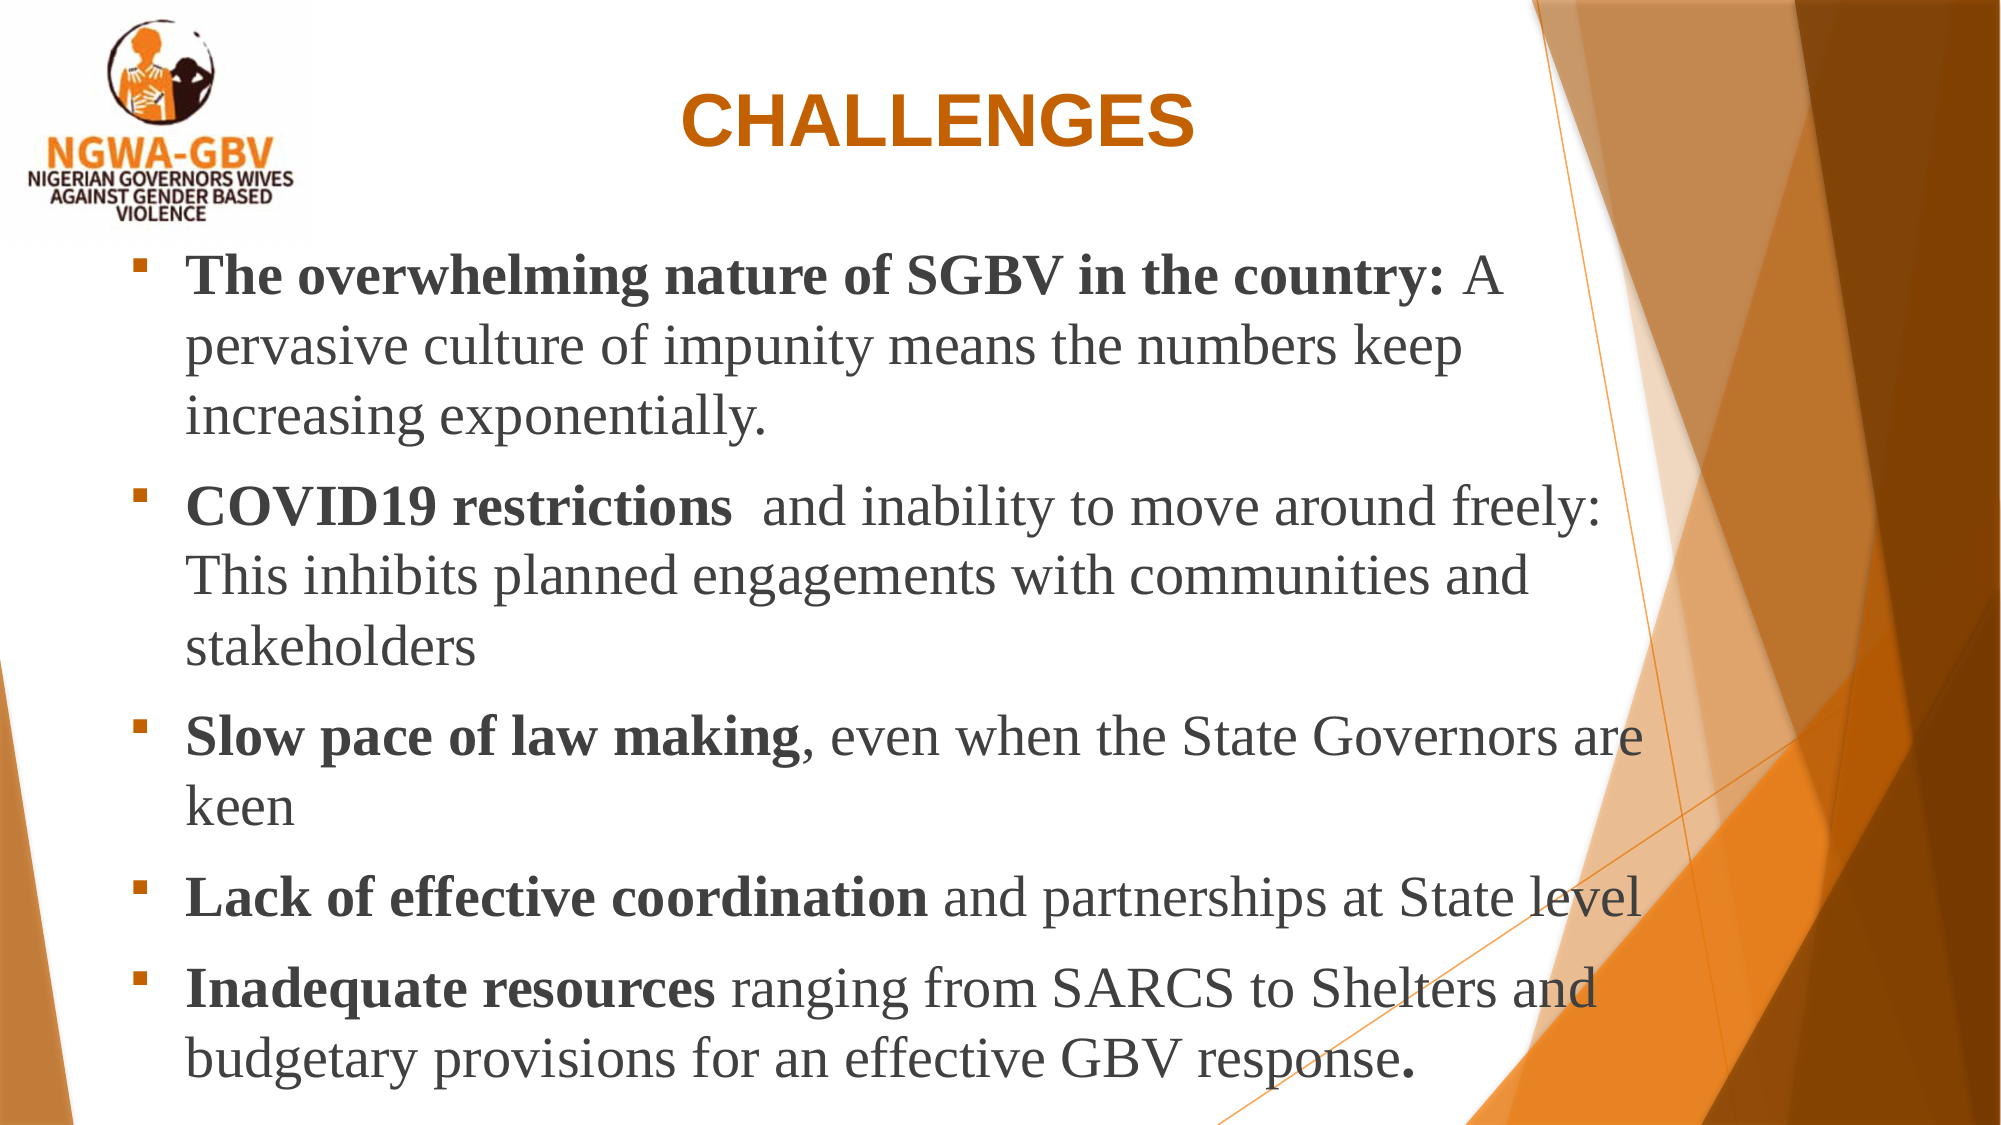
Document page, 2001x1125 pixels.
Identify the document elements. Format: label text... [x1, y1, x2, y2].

title CHALLENGES [316, 63, 1305, 228]
picture [0, 0, 313, 246]
list The overwhelming nature of SGBV in the country: A pervasive culture of impunity means the numbers keep increasing exponentially. COVID19 restrictions and inability to move around freely: This inhibits planned engagements with communities and stakeholders Slow pace of law making, even when the State Governors are keen Lack of effective coordination and partnerships at State level Inadequate resources ranging from SARCS to Shelters and budgetary provisions for an effective GBV response. [114, 228, 1717, 1125]
